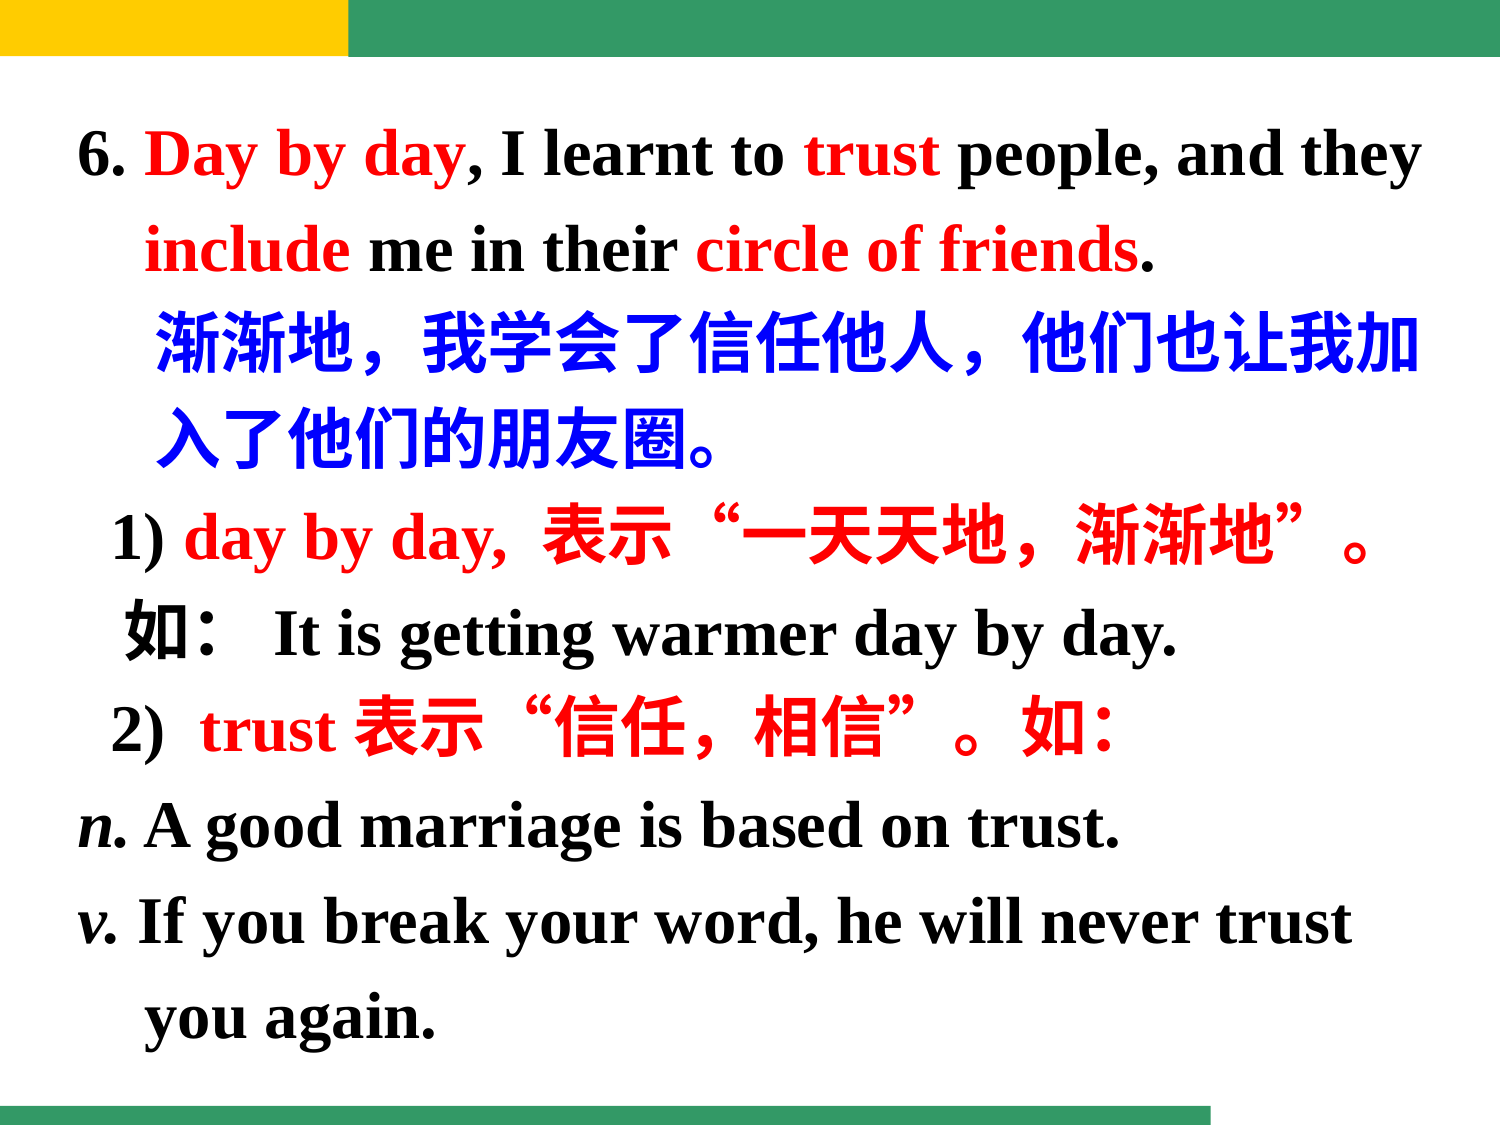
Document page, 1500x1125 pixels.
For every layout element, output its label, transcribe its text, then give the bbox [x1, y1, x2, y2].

text_box 6. Day by day, I learnt to trust people, and they include me in their circle of friends. 渐渐地，我学会了信任他人，他们也让我加 入了他们的朋友圈。 1) day by day, 表示“一天天地，渐渐地”。 如：It is getting warmer day by day. 2) trust表示“信任，相信”。如： n. A good marriage is based on trust. v. If you break your word, he will never trust you again. [62, 85, 1463, 1060]
